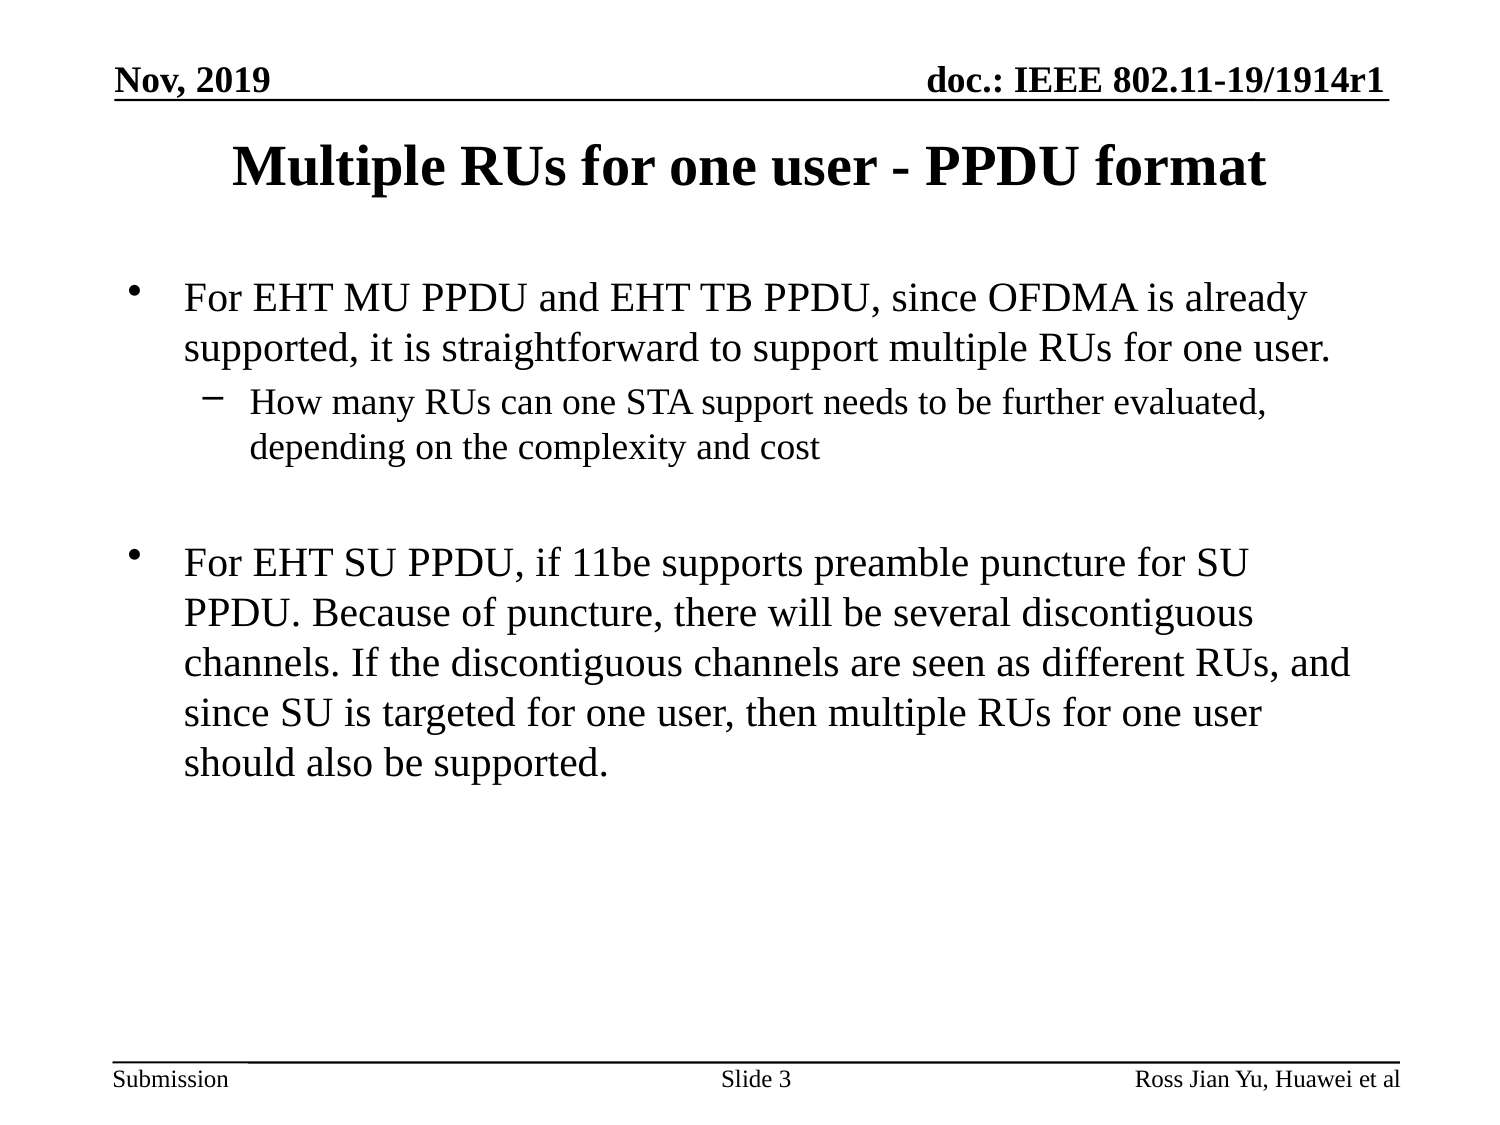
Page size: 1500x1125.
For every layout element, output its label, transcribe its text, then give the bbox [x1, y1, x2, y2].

footer Ross Jian Yu, Huawei et al [1131, 1061, 1402, 1093]
slide_number Slide 3 [712, 1061, 800, 1093]
list For EHT MU PPDU and EHT TB PPDU, since OFDMA is already supported, it is straightforward to support multiple RUs for one user. How many RUs can one STA support needs to be further evaluated, depending on the complexity and cost For EHT SU PPDU, if 11be supports preamble puncture for SU PPDU. Because of puncture, there will be several discontiguous channels. If the discontiguous channels are seen as different RUs, and since SU is targeted for one user, then multiple RUs for one user should also be supported. [112, 262, 1388, 1001]
title Multiple RUs for one user - PPDU format [112, 112, 1388, 213]
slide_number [114, 54, 273, 101]
